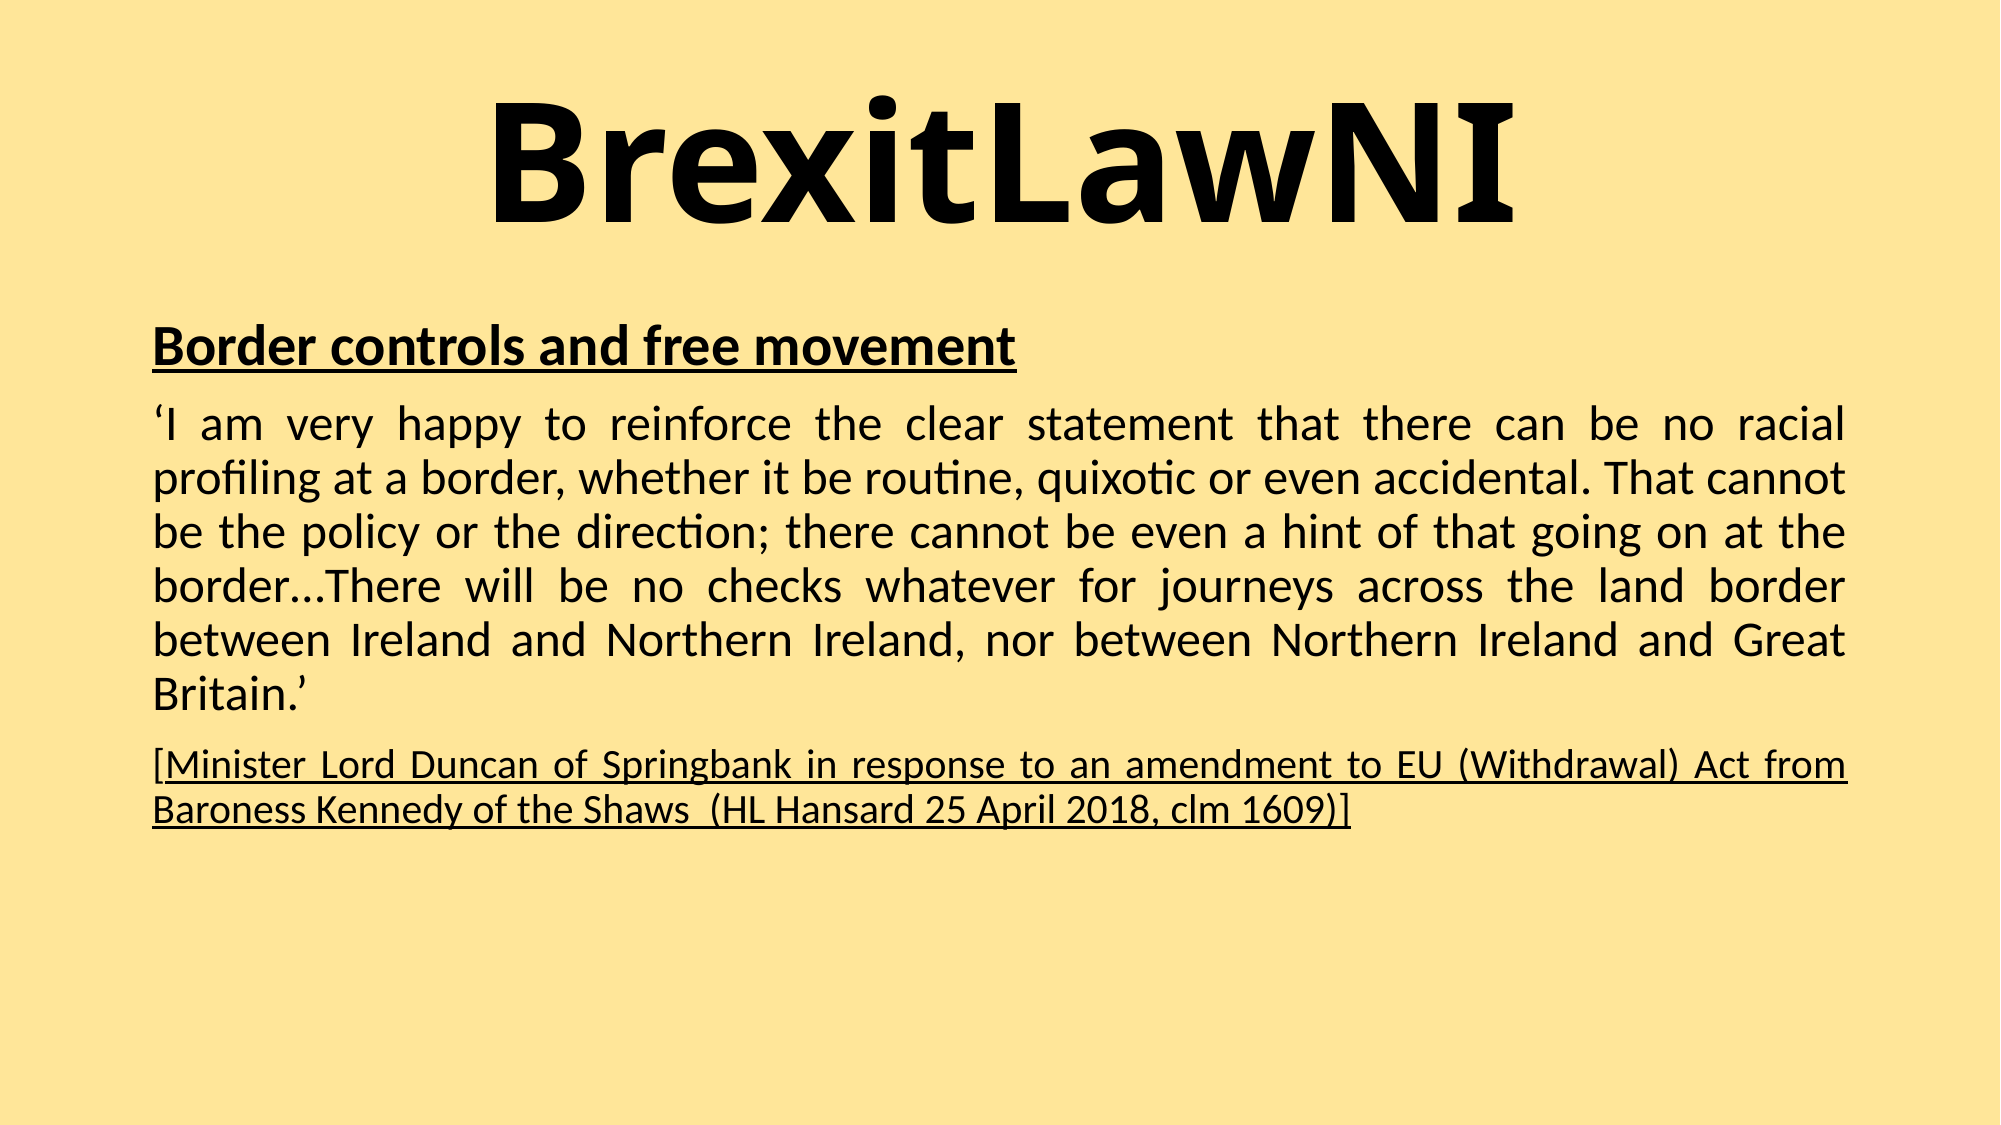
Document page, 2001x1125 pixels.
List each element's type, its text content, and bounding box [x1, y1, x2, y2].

title BrexitLawNI [137, 59, 1863, 278]
list Border controls and free movement ‘I am very happy to reinforce the clear statement that there can be no racial profiling at a border, whether it be routine, quixotic or even accidental. That cannot be the policy or the direction; there cannot be even a hint of that going on at the border…There will be no checks whatever for journeys across the land border between Ireland and Northern Ireland, nor between Northern Ireland and Great Britain.’ [Minister Lord Duncan of Springbank in response to an amendment to EU (Withdrawal) Act from Baroness Kennedy of the Shaws (HL Hansard 25 April 2018, clm 1609)] [137, 299, 1863, 1014]
